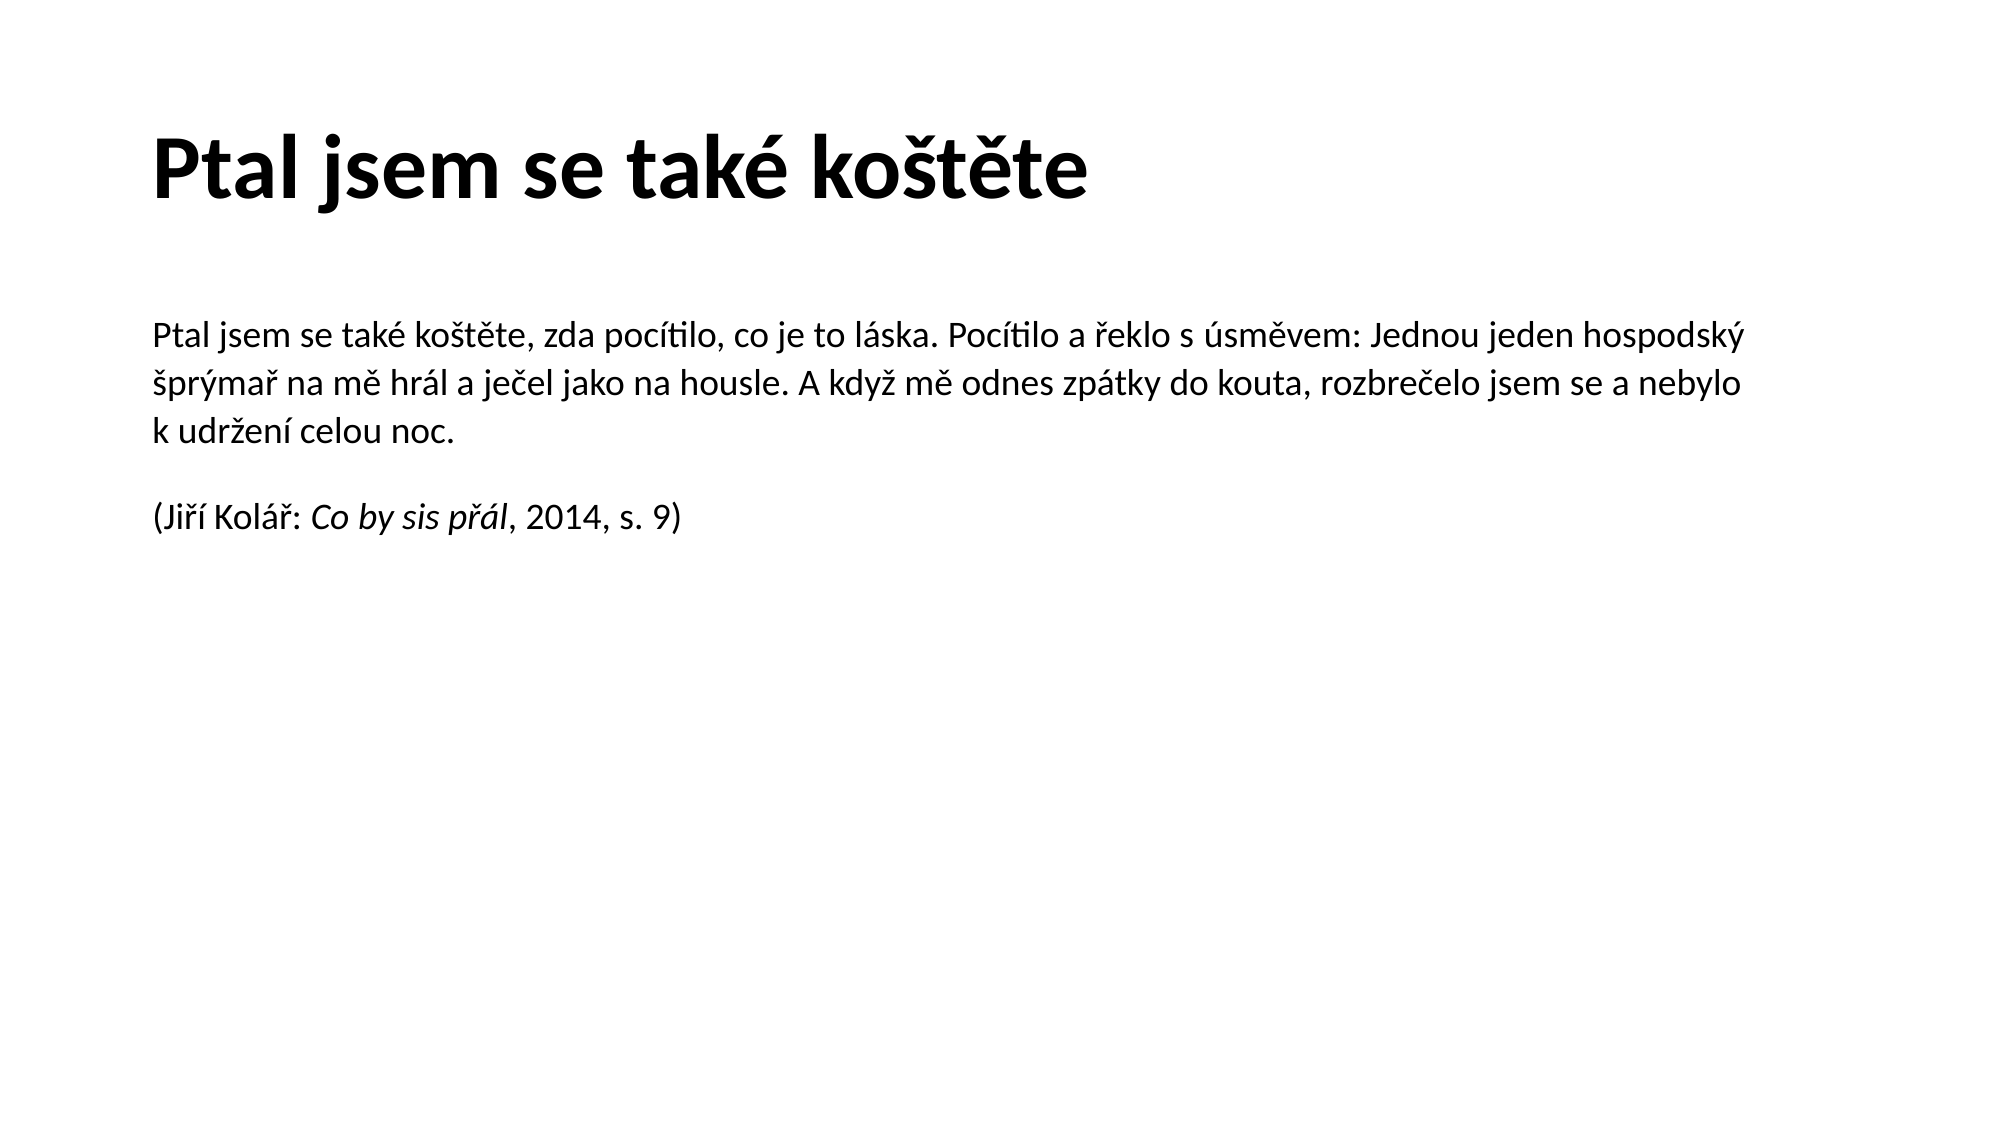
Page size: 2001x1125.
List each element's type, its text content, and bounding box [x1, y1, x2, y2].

list Ptal jsem se také koštěte, zda pocítilo, co je to láska. Pocítilo a řeklo s úsměvem: Jednou jeden hospodský šprýmař na mě hrál a ječel jako na housle. A když mě odnes zpátky do kouta, rozbrečelo jsem se a nebylo k udržení celou noc. (Jiří Kolář: Co by sis přál, 2014, s. 9) [137, 299, 1863, 1014]
title Ptal jsem se také koštěte [137, 59, 1863, 278]
